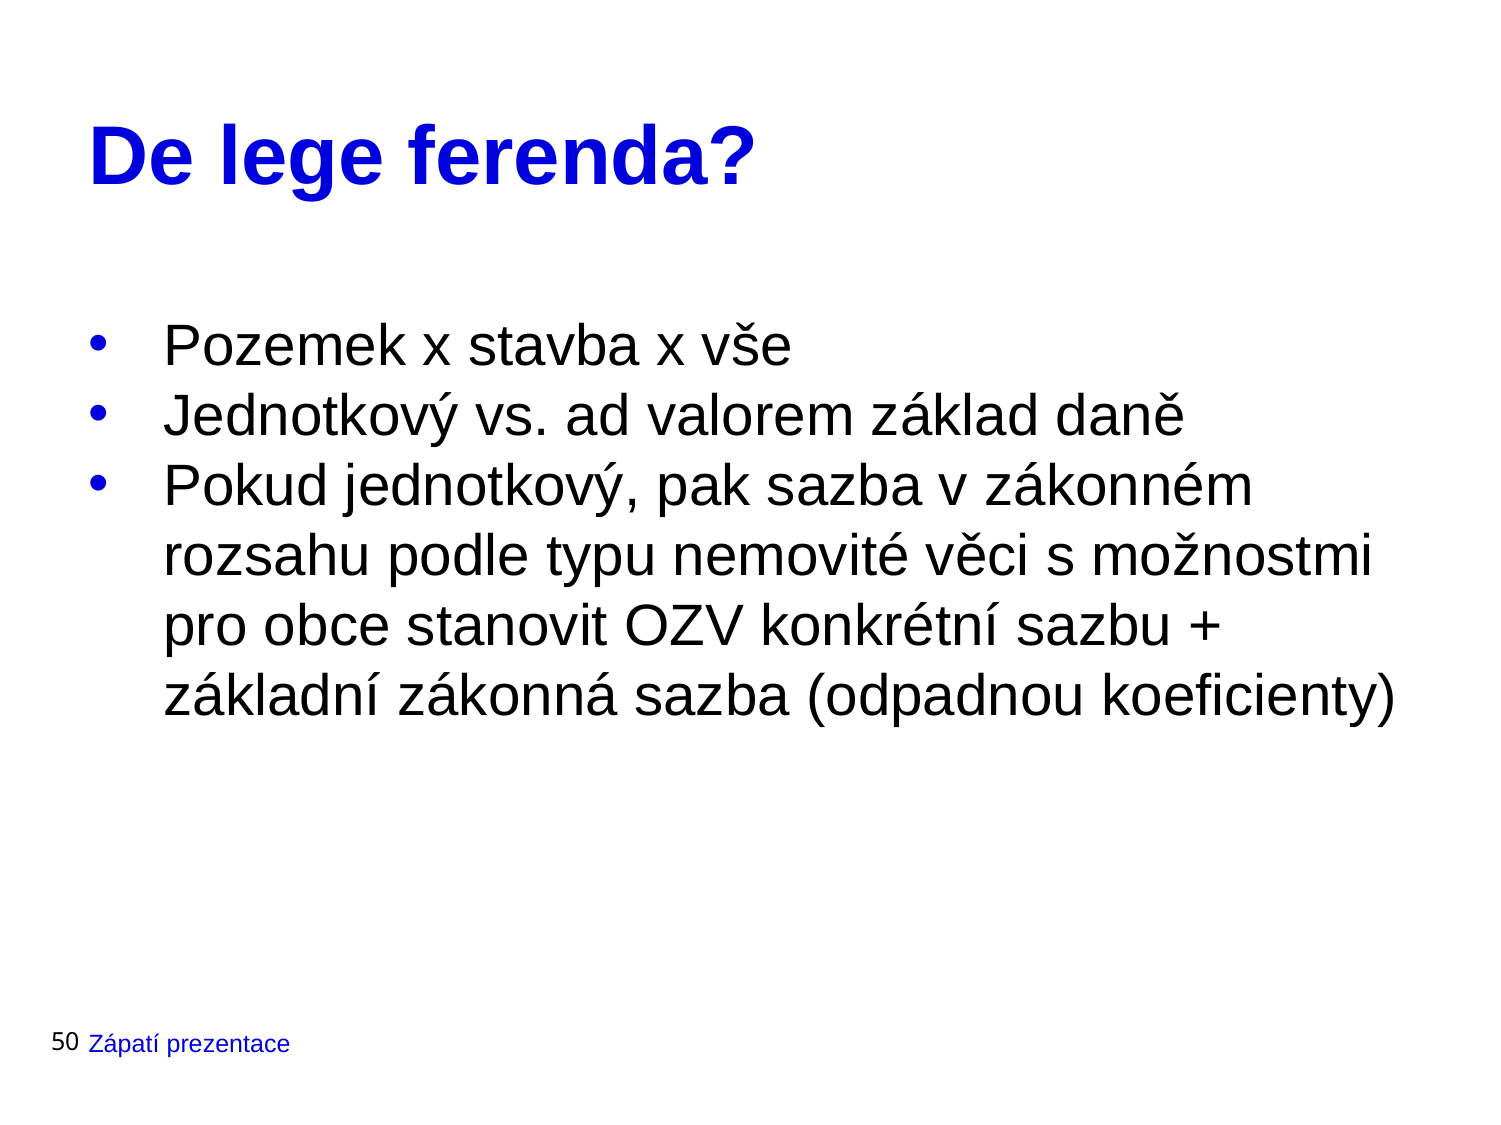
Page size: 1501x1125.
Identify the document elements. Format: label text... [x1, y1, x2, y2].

footer Zápatí prezentace [88, 1021, 1064, 1063]
slide_number 50 [50, 1021, 82, 1063]
title De lege ferenda? [88, 118, 1412, 193]
list Pozemek x stavba x vše Jednotkový vs. ad valorem základ daně Pokud jednotkový, pak sazba v zákonném rozsahu podle typu nemovité věci s možnostmi pro obce stanovit OZV konkrétní sazbu + základní zákonná sazba (odpadnou koeficienty) [88, 307, 1412, 957]
